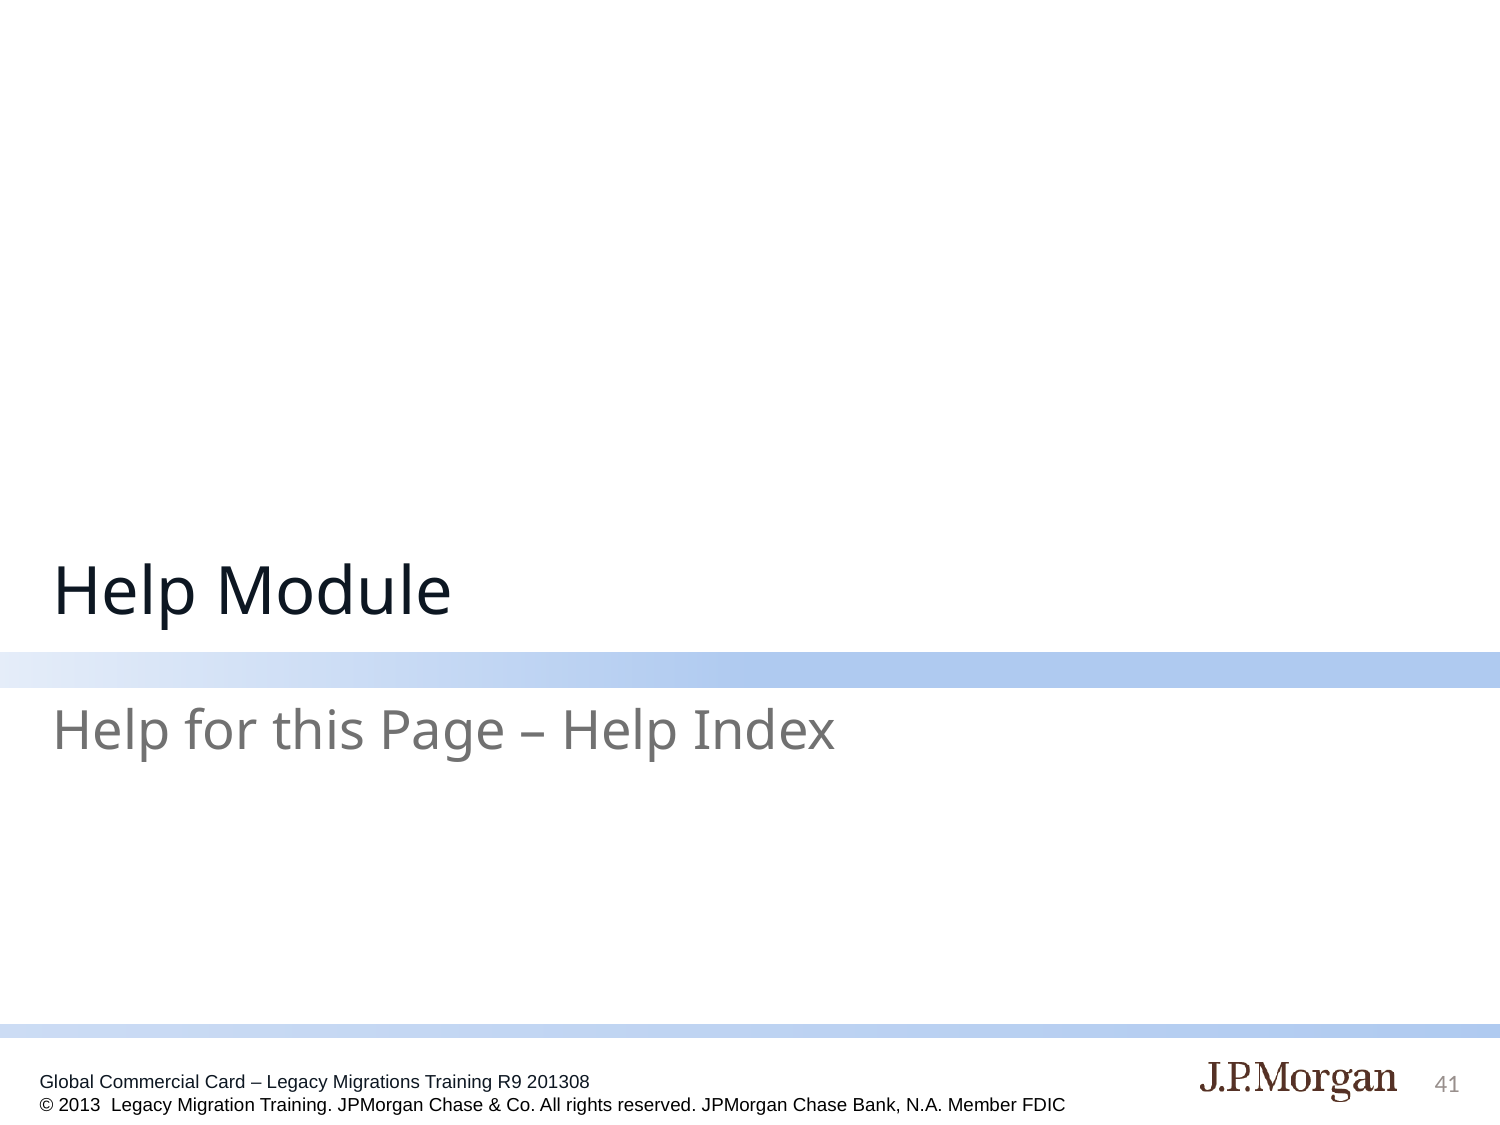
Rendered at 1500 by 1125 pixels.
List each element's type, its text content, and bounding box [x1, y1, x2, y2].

title Help Module [37, 524, 1451, 651]
list Help for this Page – Help Index [37, 687, 1451, 1001]
slide_number 41 [1125, 1052, 1475, 1113]
